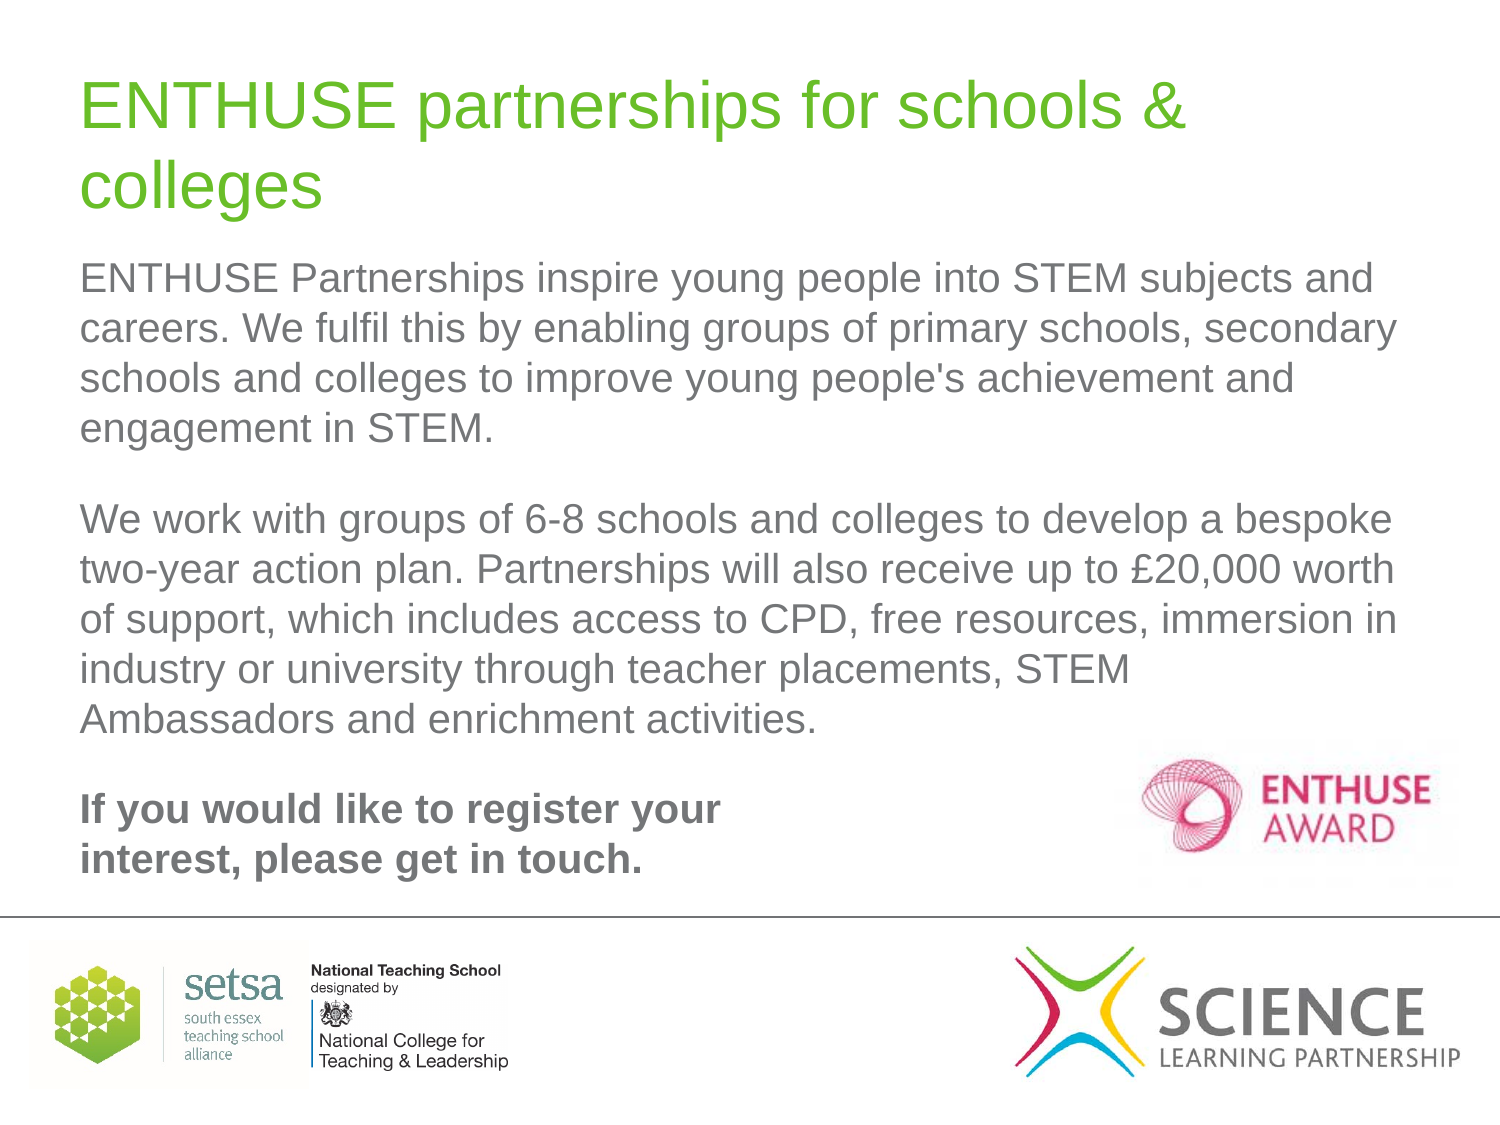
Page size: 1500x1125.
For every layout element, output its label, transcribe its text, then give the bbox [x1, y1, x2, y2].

picture [1114, 727, 1459, 888]
title ENTHUSE partnerships for schools & colleges [64, 54, 1459, 185]
picture [29, 940, 309, 1089]
picture [311, 964, 508, 1071]
picture [997, 930, 1475, 1093]
list ENTHUSE Partnerships inspire young people into STEM subjects and careers. We fulfil this by enabling groups of primary schools, secondary schools and colleges to improve young people's achievement and engagement in STEM. We work with groups of 6-8 schools and colleges to develop a bespoke two-year action plan. Partnerships will also receive up to £20,000 worth of support, which includes access to CPD, free resources, immersion in industry or university through teacher placements, STEM Ambassadors and enrichment activities. If you would like to register your interest, please get in touch. [64, 243, 1434, 917]
